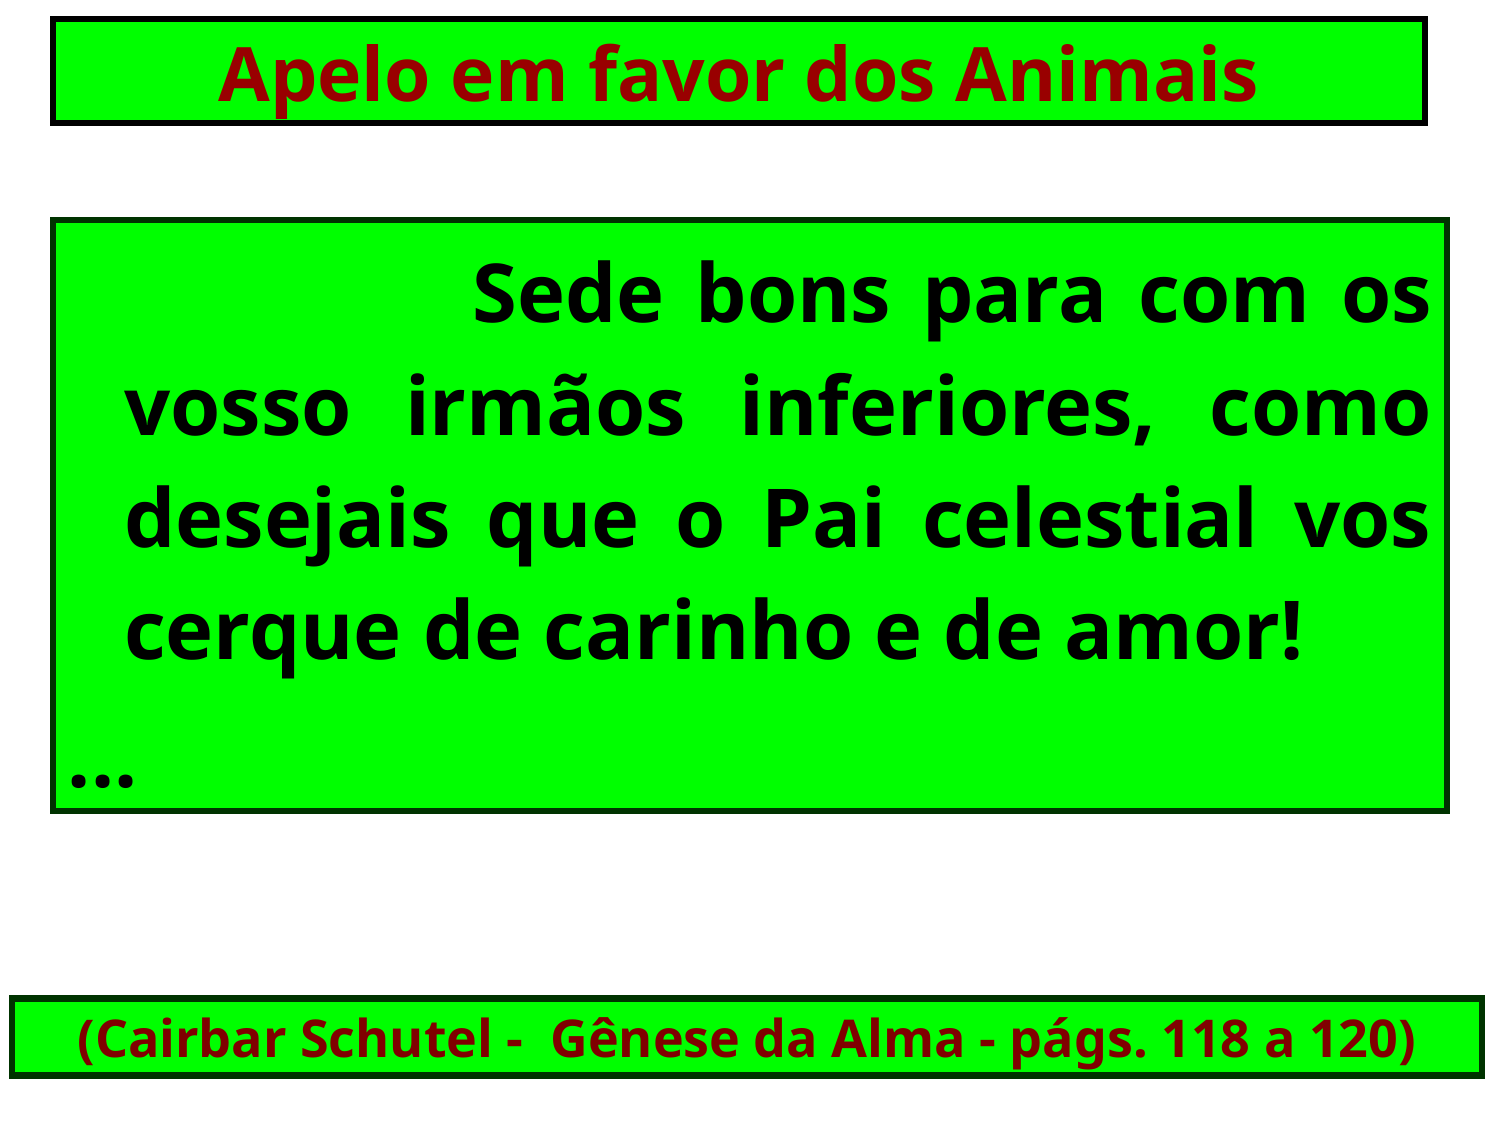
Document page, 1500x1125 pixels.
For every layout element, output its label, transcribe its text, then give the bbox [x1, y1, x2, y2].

text_box Sede bons para com os vosso irmãos inferiores, como desejais que o Pai celestial vos cerque de carinho e de amor! ... [53, 219, 1447, 812]
text_box Apelo em favor dos Animais [53, 19, 1425, 123]
text_box (Cairbar Schutel - Gênese da Alma - págs. 118 a 120) [11, 998, 1483, 1076]
